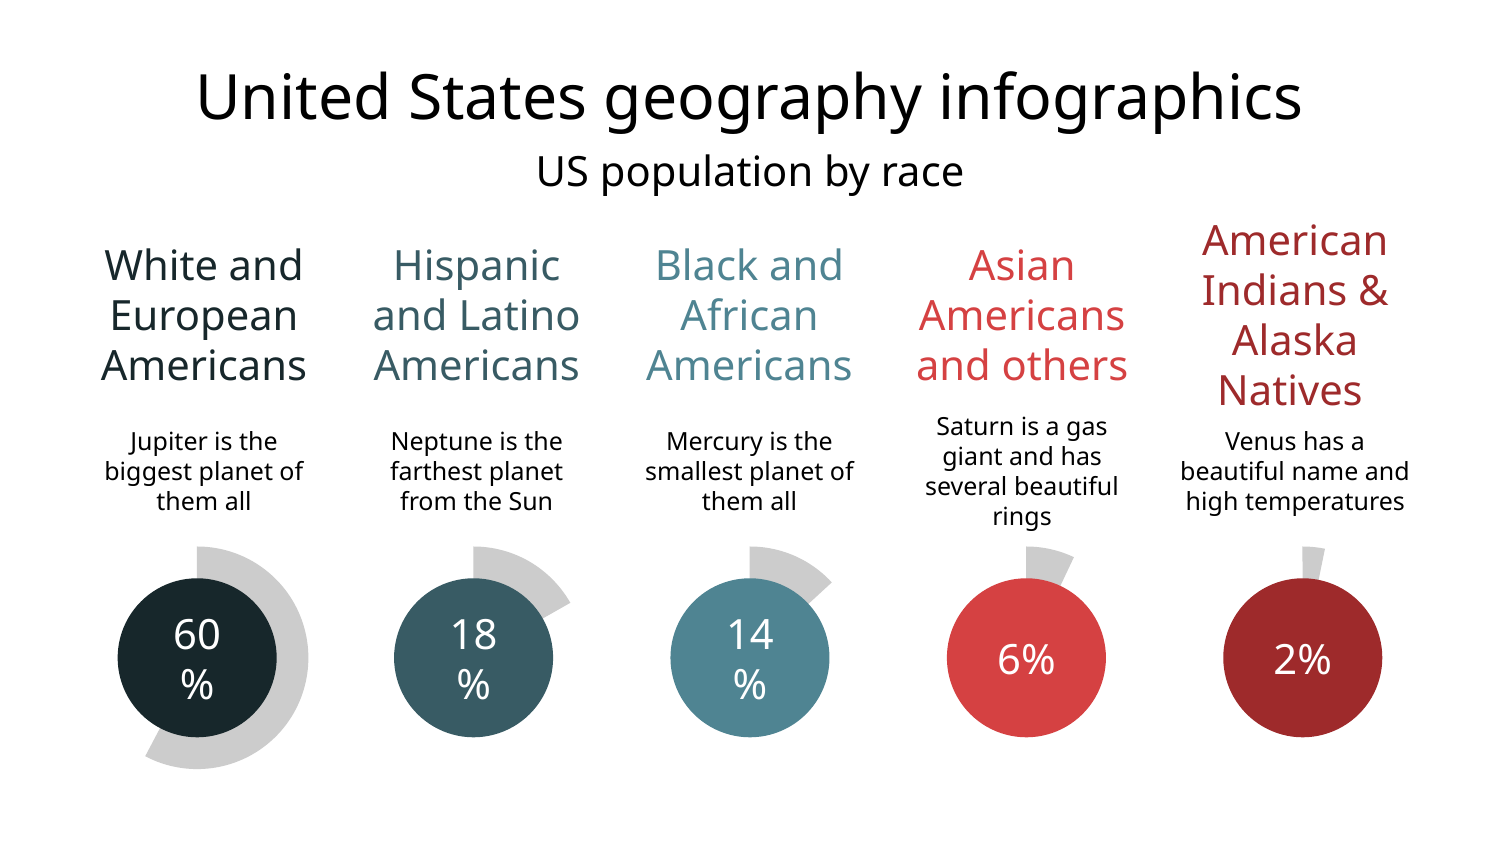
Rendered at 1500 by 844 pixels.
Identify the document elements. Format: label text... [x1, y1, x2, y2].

text_box 18% [394, 578, 554, 738]
text_box [145, 546, 309, 770]
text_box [73, 233, 335, 528]
text_box [473, 546, 571, 618]
text_box [1302, 546, 1325, 579]
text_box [891, 233, 1154, 528]
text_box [346, 233, 608, 528]
text_box [1026, 546, 1074, 585]
title United States geography infographics [75, 41, 1425, 136]
text_box 14% [670, 578, 830, 738]
text_box 60% [117, 578, 277, 738]
text_box 2% [1223, 578, 1383, 738]
text_box US population by race [316, 137, 1184, 204]
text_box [618, 233, 881, 528]
text_box 6% [946, 578, 1106, 738]
text_box [749, 546, 832, 604]
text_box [1164, 233, 1427, 528]
